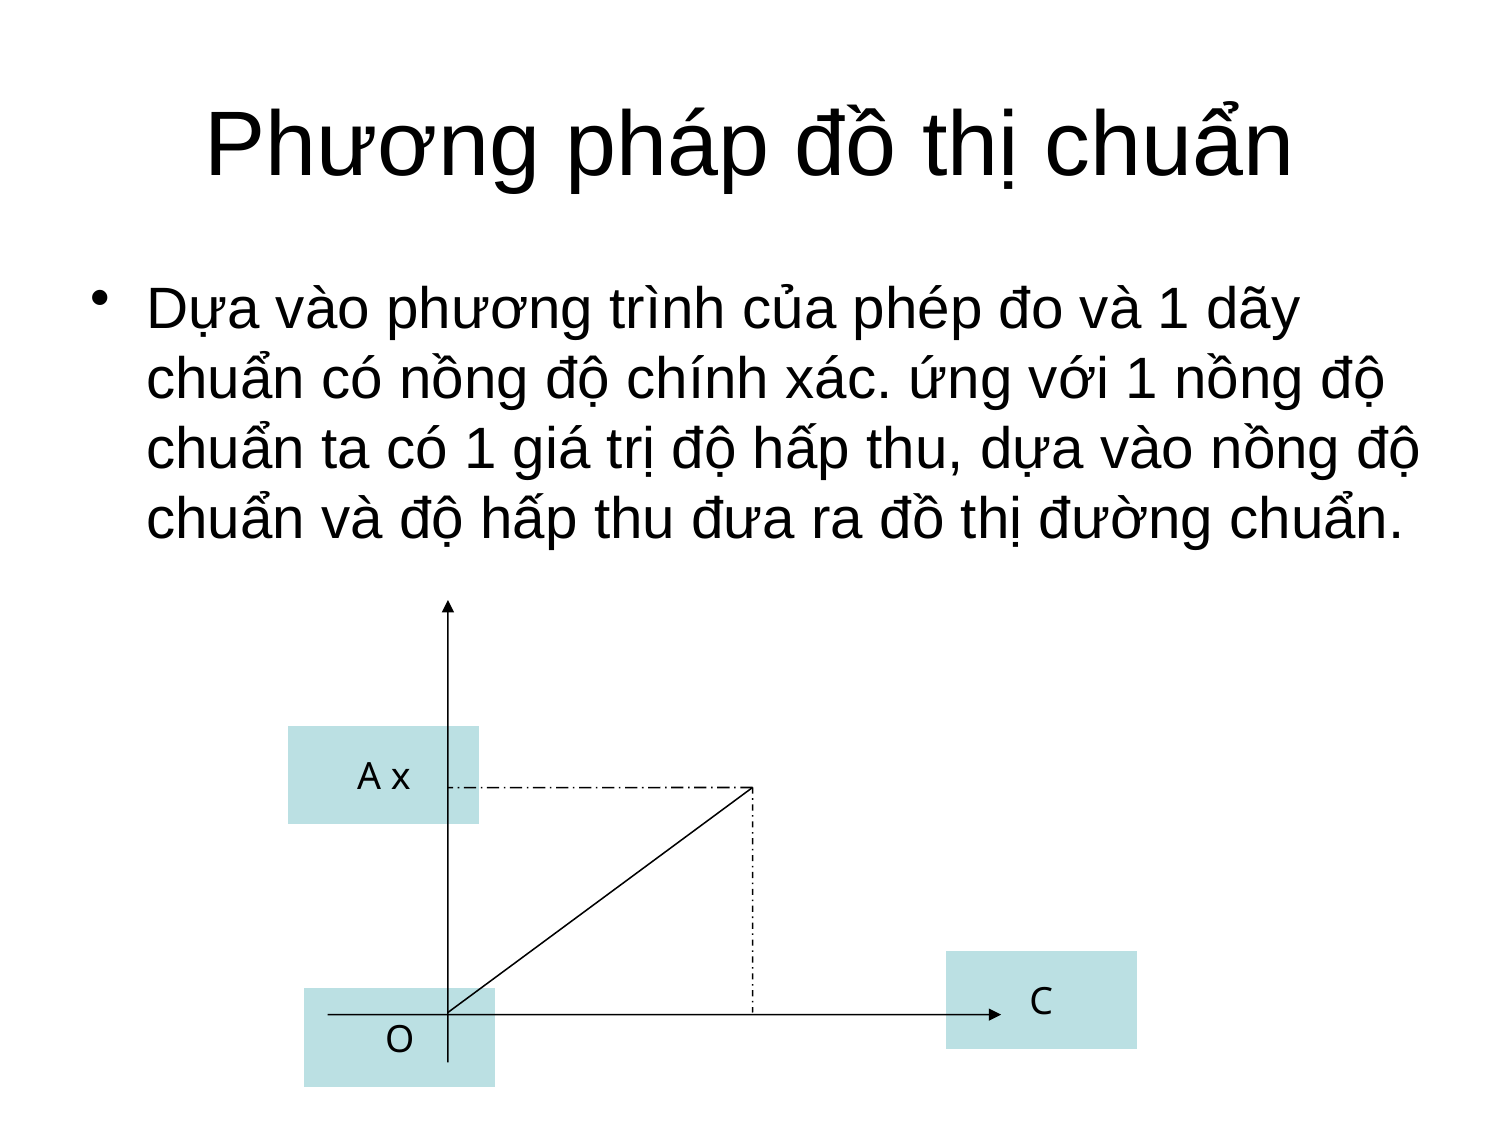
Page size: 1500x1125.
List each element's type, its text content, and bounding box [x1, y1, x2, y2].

list Dựa vào phương trình của phép đo và 1 dãy chuẩn có nồng độ chính xác. ứng với 1 nồng độ chuẩn ta có 1 giá trị độ hấp thu, dựa vào nồng độ chuẩn và độ hấp thu đưa ra đồ thị đường chuẩn. [74, 262, 1463, 1006]
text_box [287, 599, 1138, 1088]
title Phương pháp đồ thị chuẩn [74, 44, 1426, 233]
